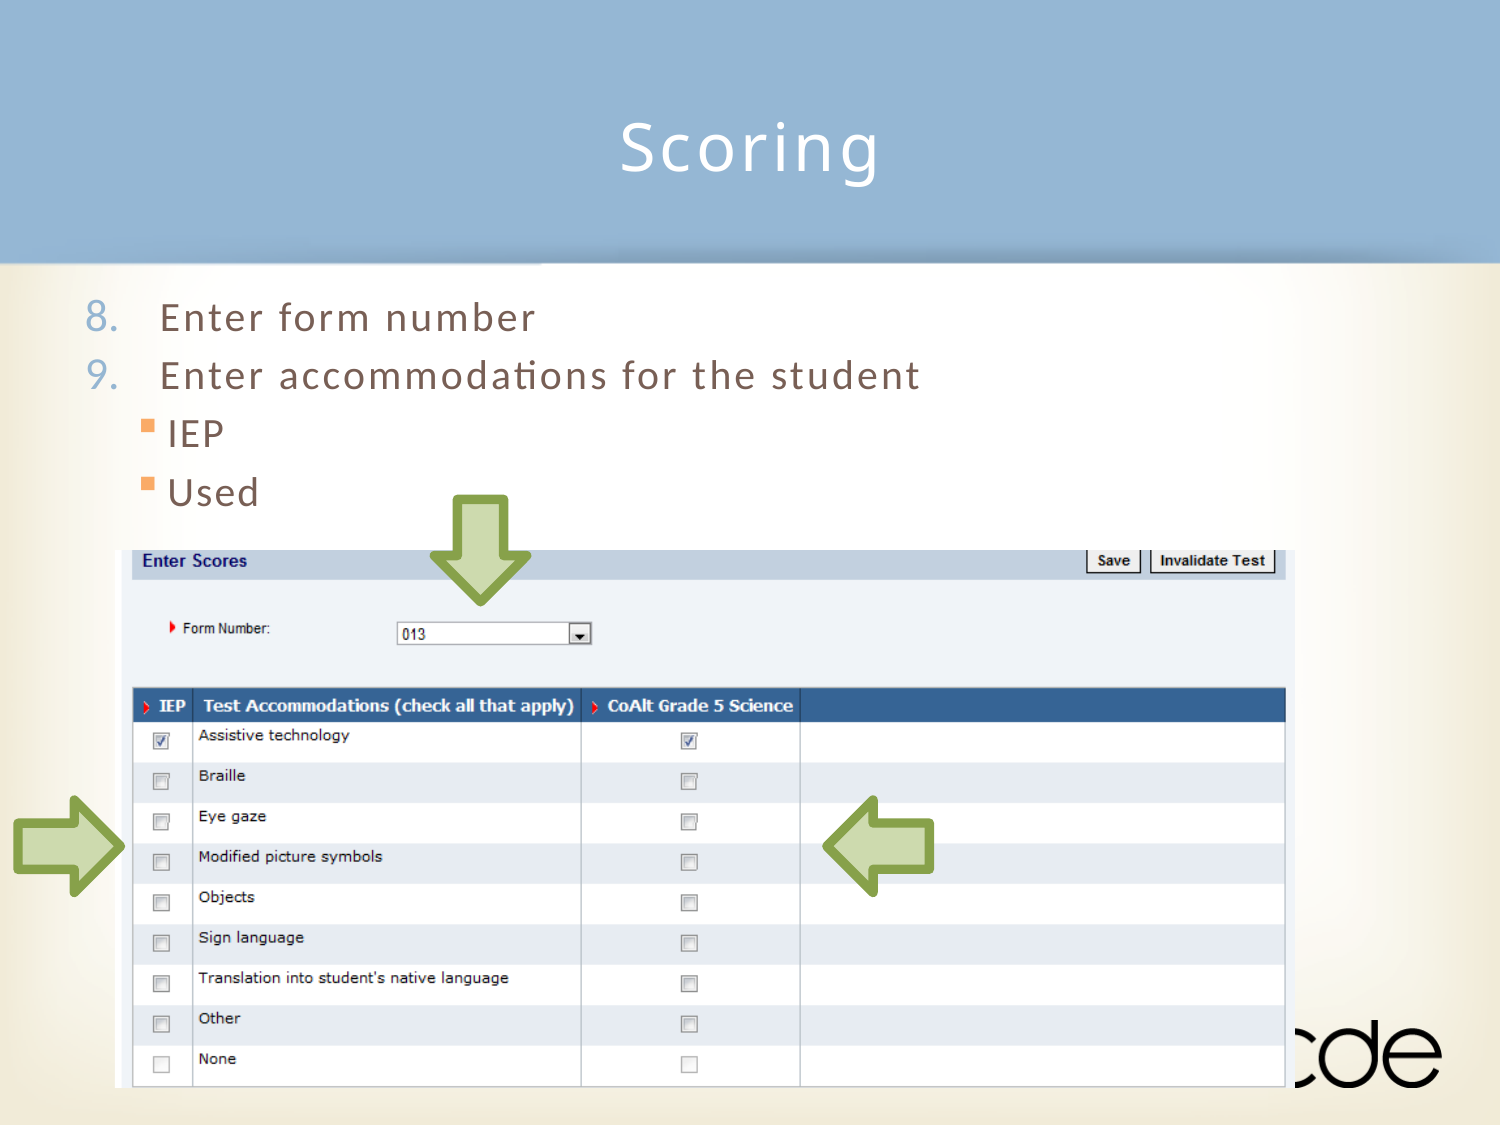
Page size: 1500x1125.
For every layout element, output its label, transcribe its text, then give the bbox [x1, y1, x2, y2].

text_box [455, 497, 506, 549]
title Scoring [62, 58, 1438, 232]
list Enter form number Enter accommodations for the student IEP Used [62, 281, 1442, 1005]
text_box [16, 798, 109, 894]
picture [0, 0, 1500, 1125]
